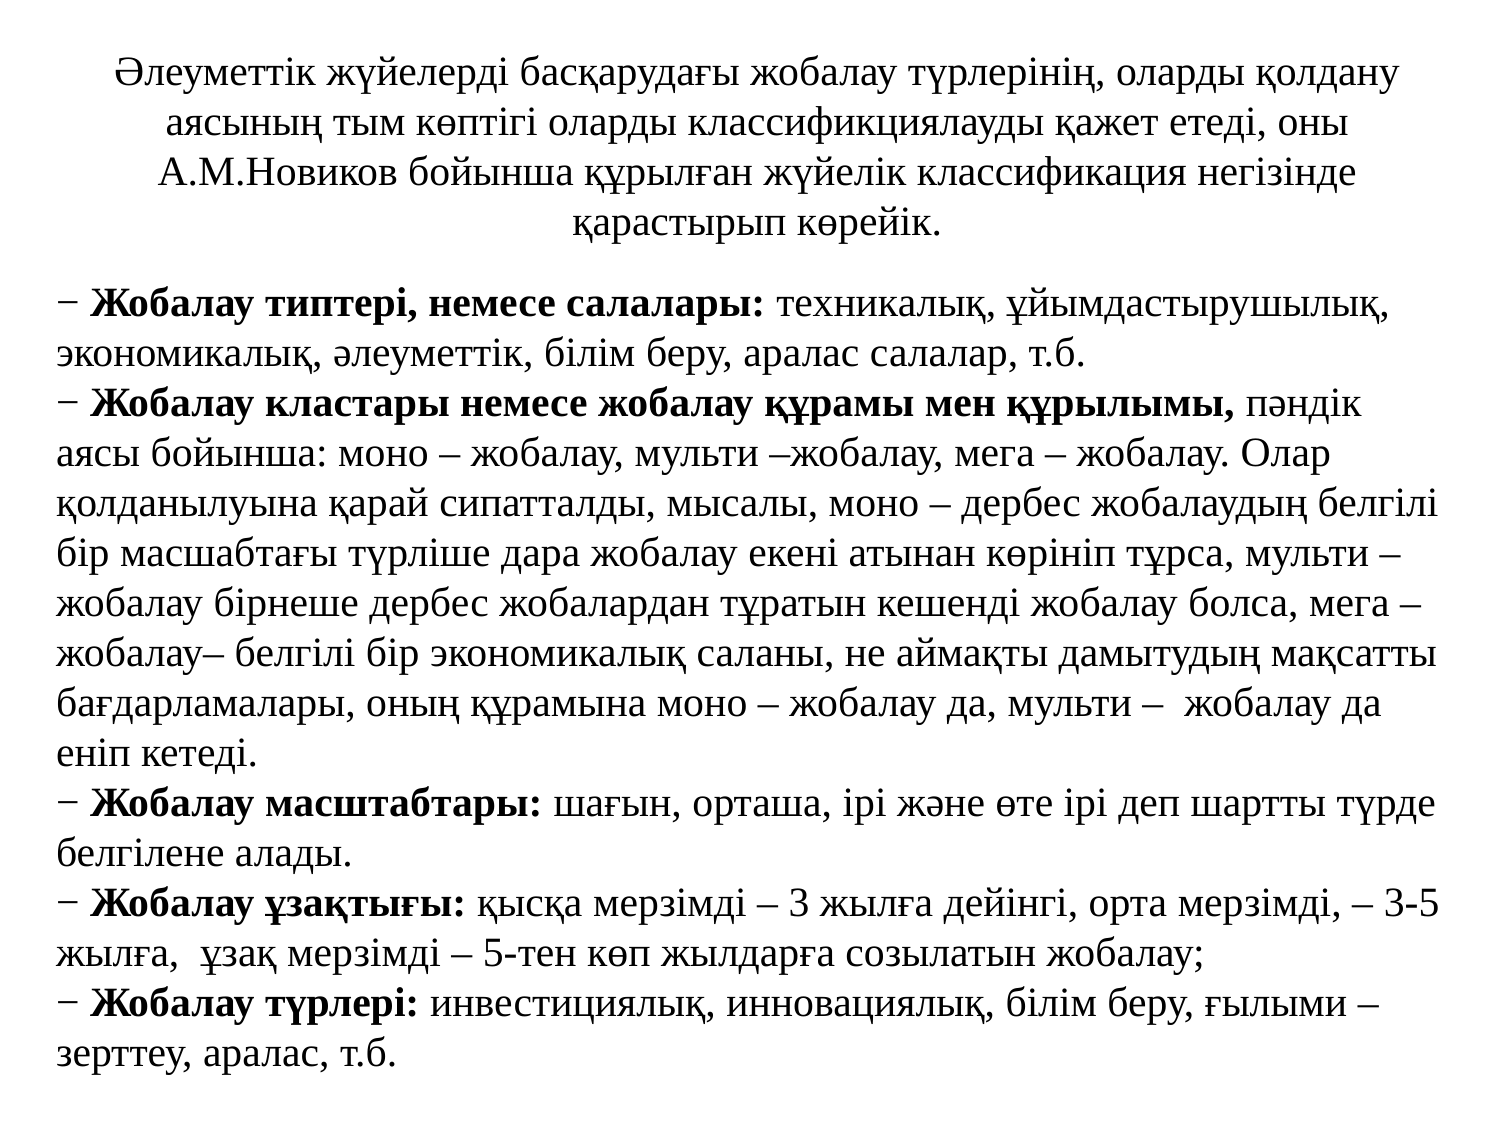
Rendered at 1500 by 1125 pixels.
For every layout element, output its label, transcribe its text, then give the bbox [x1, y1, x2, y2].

text_box − Жобалау типтері, немесе салалары: техникалық, ұйымдастырушылық, экономикалық, әлеуметтік, білім беру, аралас салалар, т.б. − Жобалау кластары немесе жобалау құрамы мен құрылымы, пәндік аясы бойынша: моно – жобалау, мульти –жобалау, мега – жобалау. Олар қолданылуына қарай сипатталды, мысалы, моно – дербес жобалаудың белгілі бір масшабтағы түрліше дара жобалау екені атынан көрініп тұрса, мульти –жобалау бірнеше дербес жобалардан тұратын кешенді жобалау болса, мега –жобалау– белгілі бір экономикалық саланы, не аймақты дамытудың мақсатты бағдарламалары, оның құрамына моно – жобалау да, мульти – жобалау да еніп кетеді. − Жобалау масштабтары: шағын, орташа, ірі және өте ірі деп шартты түрде белгілене алады. − Жобалау ұзақтығы: қысқа мерзімді – 3 жылға дейінгі, орта мерзімді, – 3-5 жылға, ұзақ мерзімді – 5-тен көп жылдарға созылатын жобалау; − Жобалау түрлері: инвестициялық, инновациялық, білім беру, ғылыми –зерттеу, аралас, т.б. [41, 267, 1468, 1083]
title Әлеуметтік жүйелерді басқарудағы жобалау түрлерінің, оларды қолдану аясының тым көптігі оларды классификциялауды қажет етеді, оны А.М.Новиков бойынша құрылған жүйелік классификация негізінде қарастырып көрейік. [44, 0, 1471, 339]
